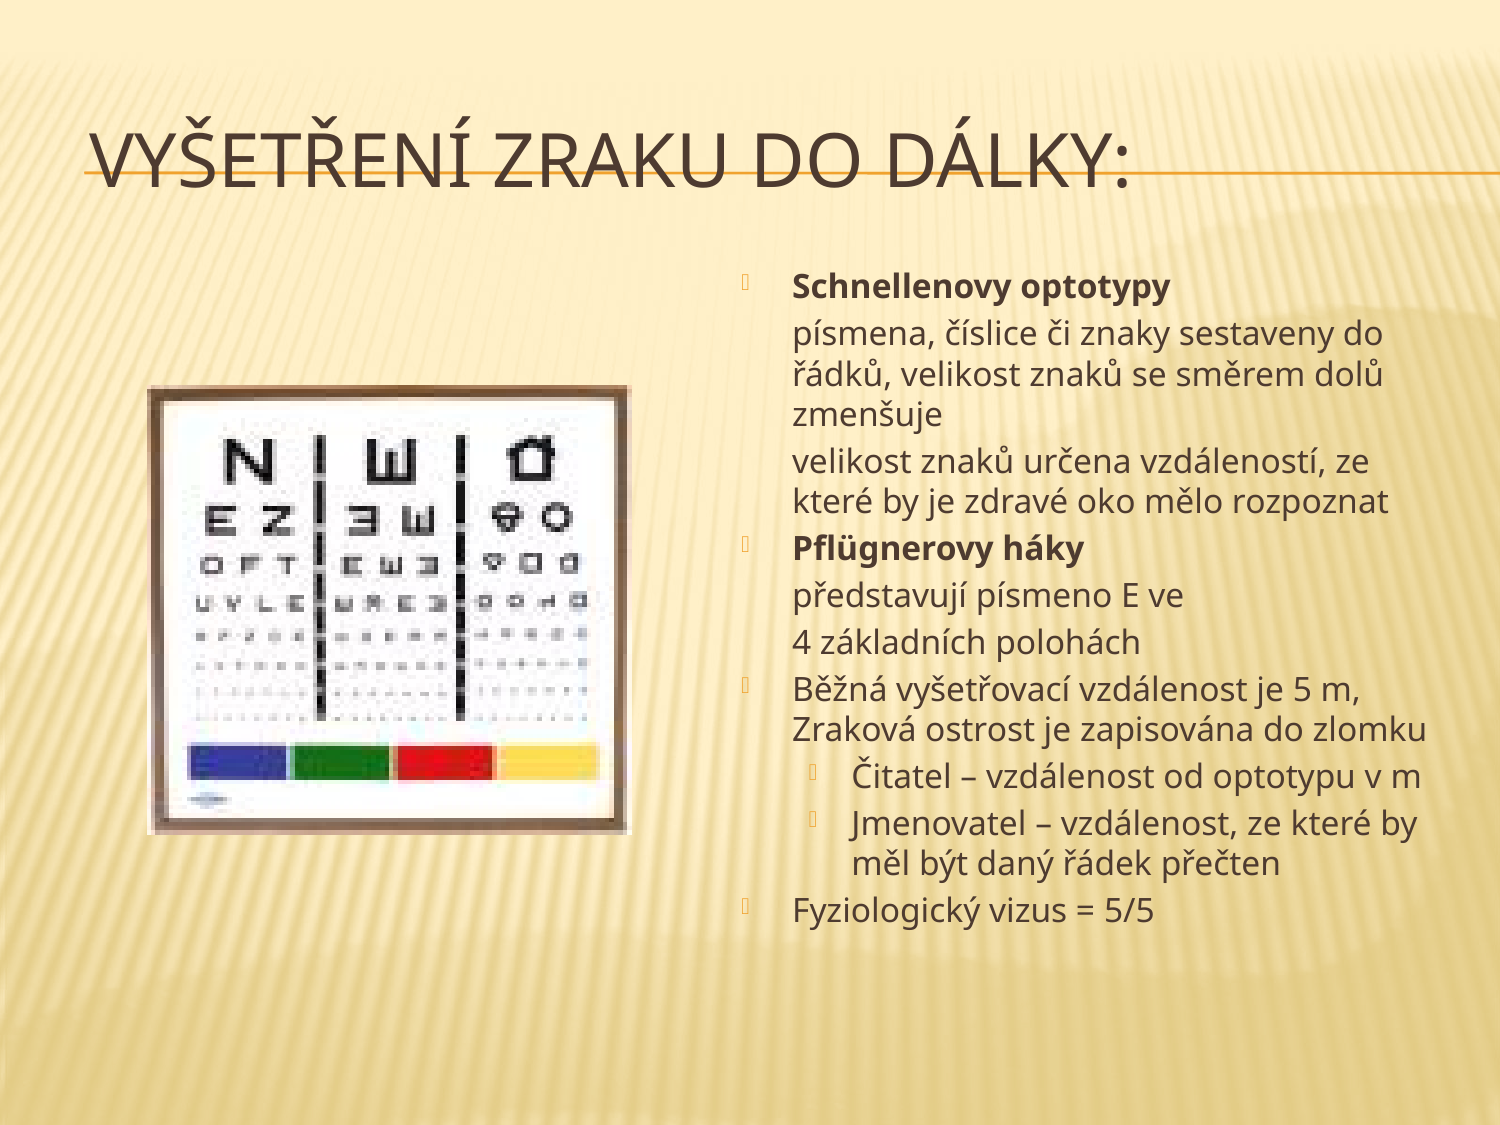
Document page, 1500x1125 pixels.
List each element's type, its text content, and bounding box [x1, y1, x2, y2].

title Vyšetření zraku do dálky: [75, 40, 1451, 275]
list Schnellenovy optotypy písmena, číslice či znaky sestaveny do řádků, velikost znaků se směrem dolů zmenšuje velikost znaků určena vzdáleností, ze které by je zdravé oko mělo rozpoznat Pflügnerovy háky představují písmeno E ve 4 základních polohách Běžná vyšetřovací vzdálenost je 5 m, Zraková ostrost je zapisována do zlomku Čitatel – vzdálenost od optotypu v m Jmenovatel – vzdálenost, ze které by měl být daný řádek přečten Fyziologický vizus = 5/5 [726, 257, 1451, 1000]
picture [147, 385, 632, 835]
